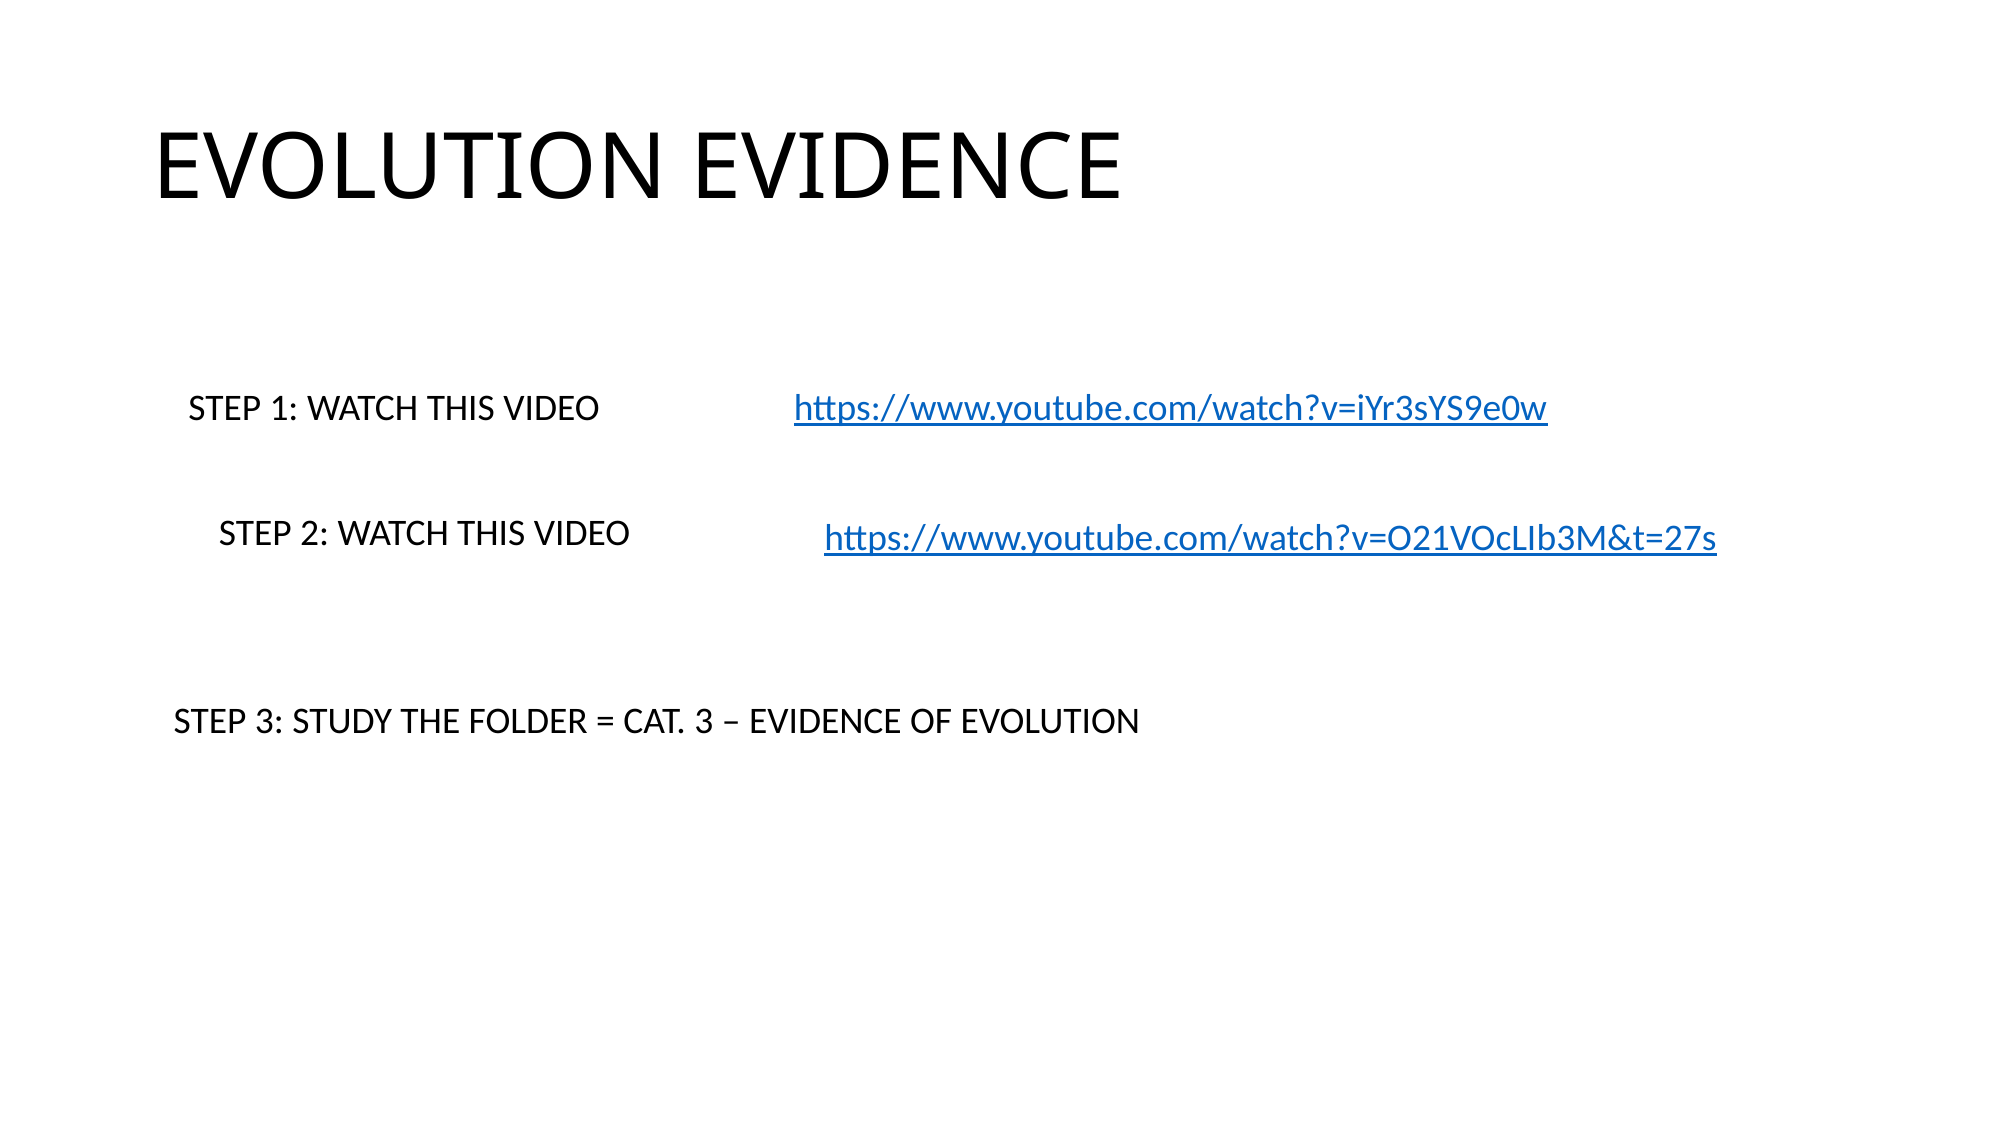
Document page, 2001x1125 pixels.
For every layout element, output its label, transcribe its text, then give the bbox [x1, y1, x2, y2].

text_box STEP 1: WATCH THIS VIDEO [173, 375, 703, 436]
text_box STEP 2: WATCH THIS VIDEO [204, 500, 703, 561]
title EVOLUTION EVIDENCE [137, 59, 1863, 278]
text_box STEP 3: STUDY THE FOLDER = CAT. 3 – EVIDENCE OF EVOLUTION [158, 688, 1271, 749]
text_box https://www.youtube.com/watch?v=iYr3sYS9e0w [778, 375, 1772, 436]
text_box https://www.youtube.com/watch?v=O21VOcLIb3M&t=27s [809, 505, 1793, 566]
